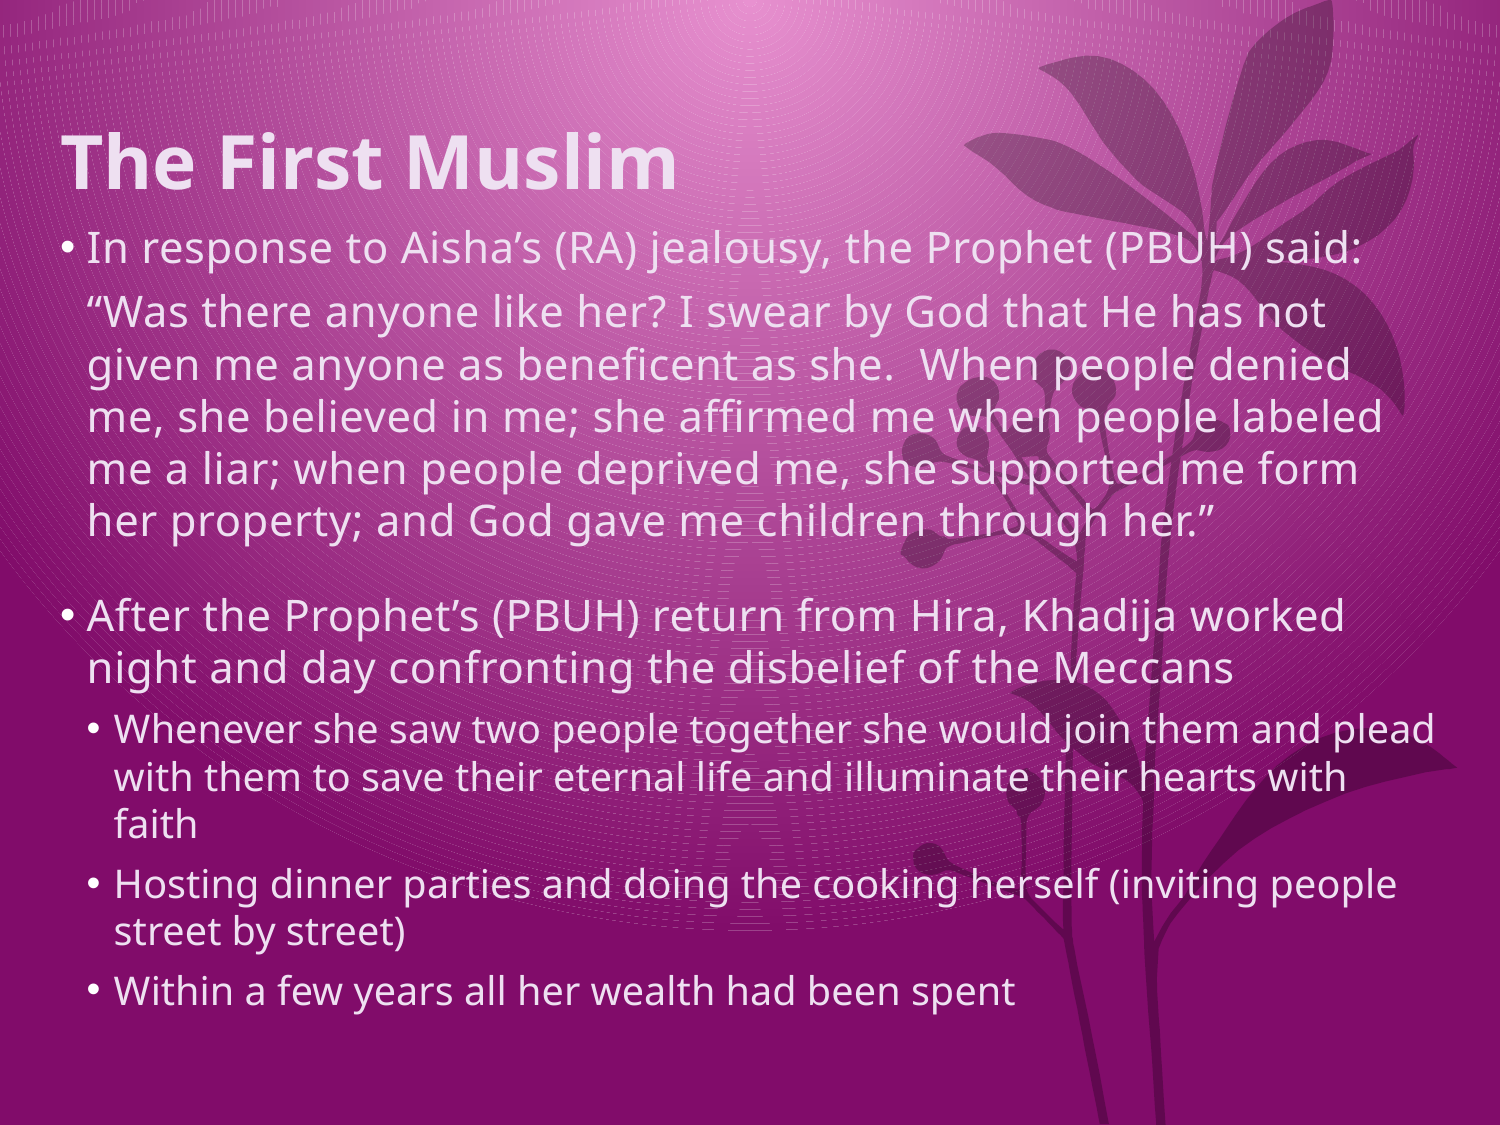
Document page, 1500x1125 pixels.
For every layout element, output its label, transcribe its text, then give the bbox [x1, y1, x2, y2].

title The First Muslim [45, 37, 1455, 213]
list In response to Aisha’s (RA) jealousy, the Prophet (PBUH) said: “Was there anyone like her? I swear by God that He has not given me anyone as beneficent as she. When people denied me, she believed in me; she affirmed me when people labeled me a liar; when people deprived me, she supported me form her property; and God gave me children through her.” After the Prophet’s (PBUH) return from Hira, Khadija worked night and day confronting the disbelief of the Meccans Whenever she saw two people together she would join them and plead with them to save their eternal life and illuminate their hearts with faith Hosting dinner parties and doing the cooking herself (inviting people street by street) Within a few years all her wealth had been spent [45, 213, 1455, 1023]
